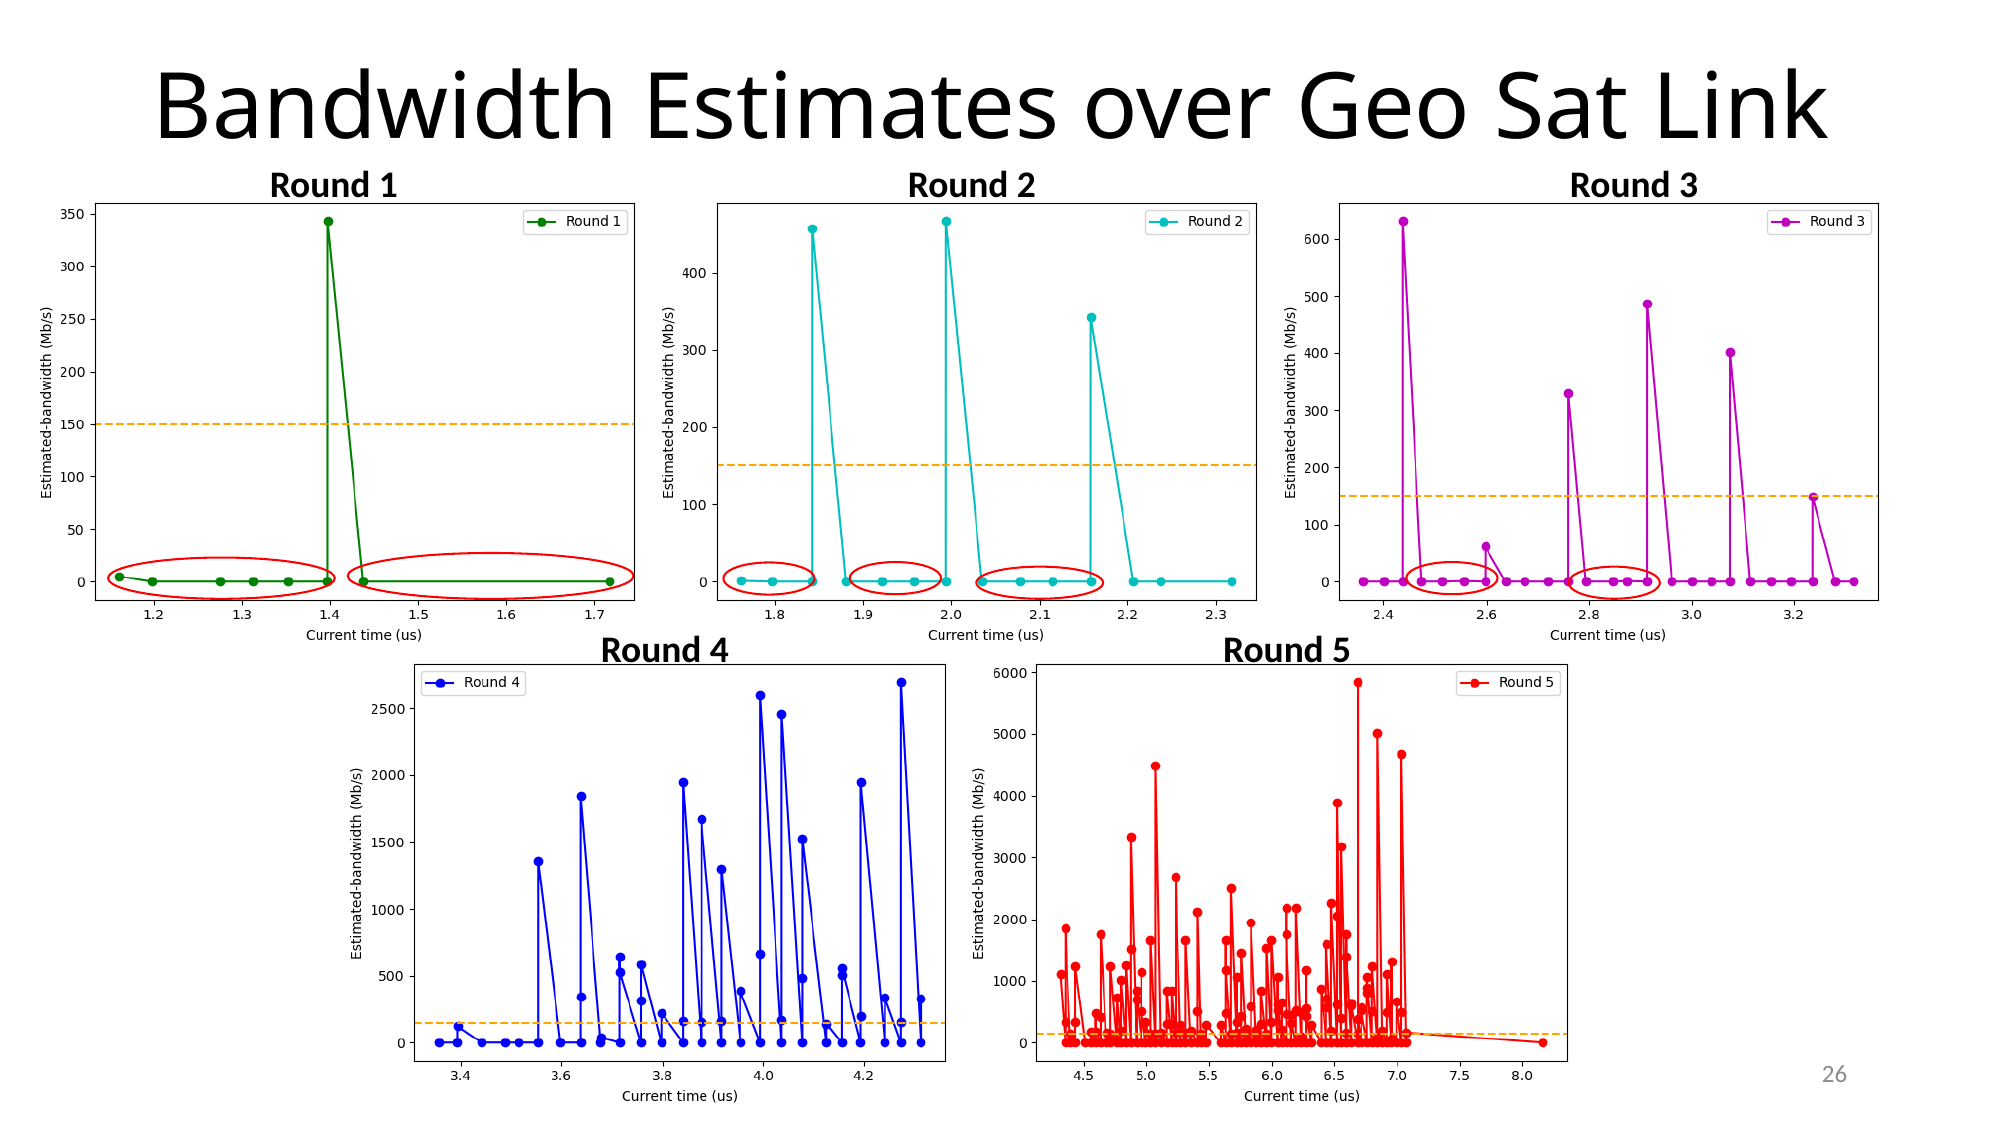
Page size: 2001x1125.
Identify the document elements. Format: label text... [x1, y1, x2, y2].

text_box Round 1 [255, 153, 430, 188]
title Bandwidth Estimates over Geo Sat Link [137, 0, 1863, 188]
text_box Round 3 [1555, 153, 1730, 188]
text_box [25, 188, 1892, 1117]
text_box Round 2 [893, 153, 1068, 188]
